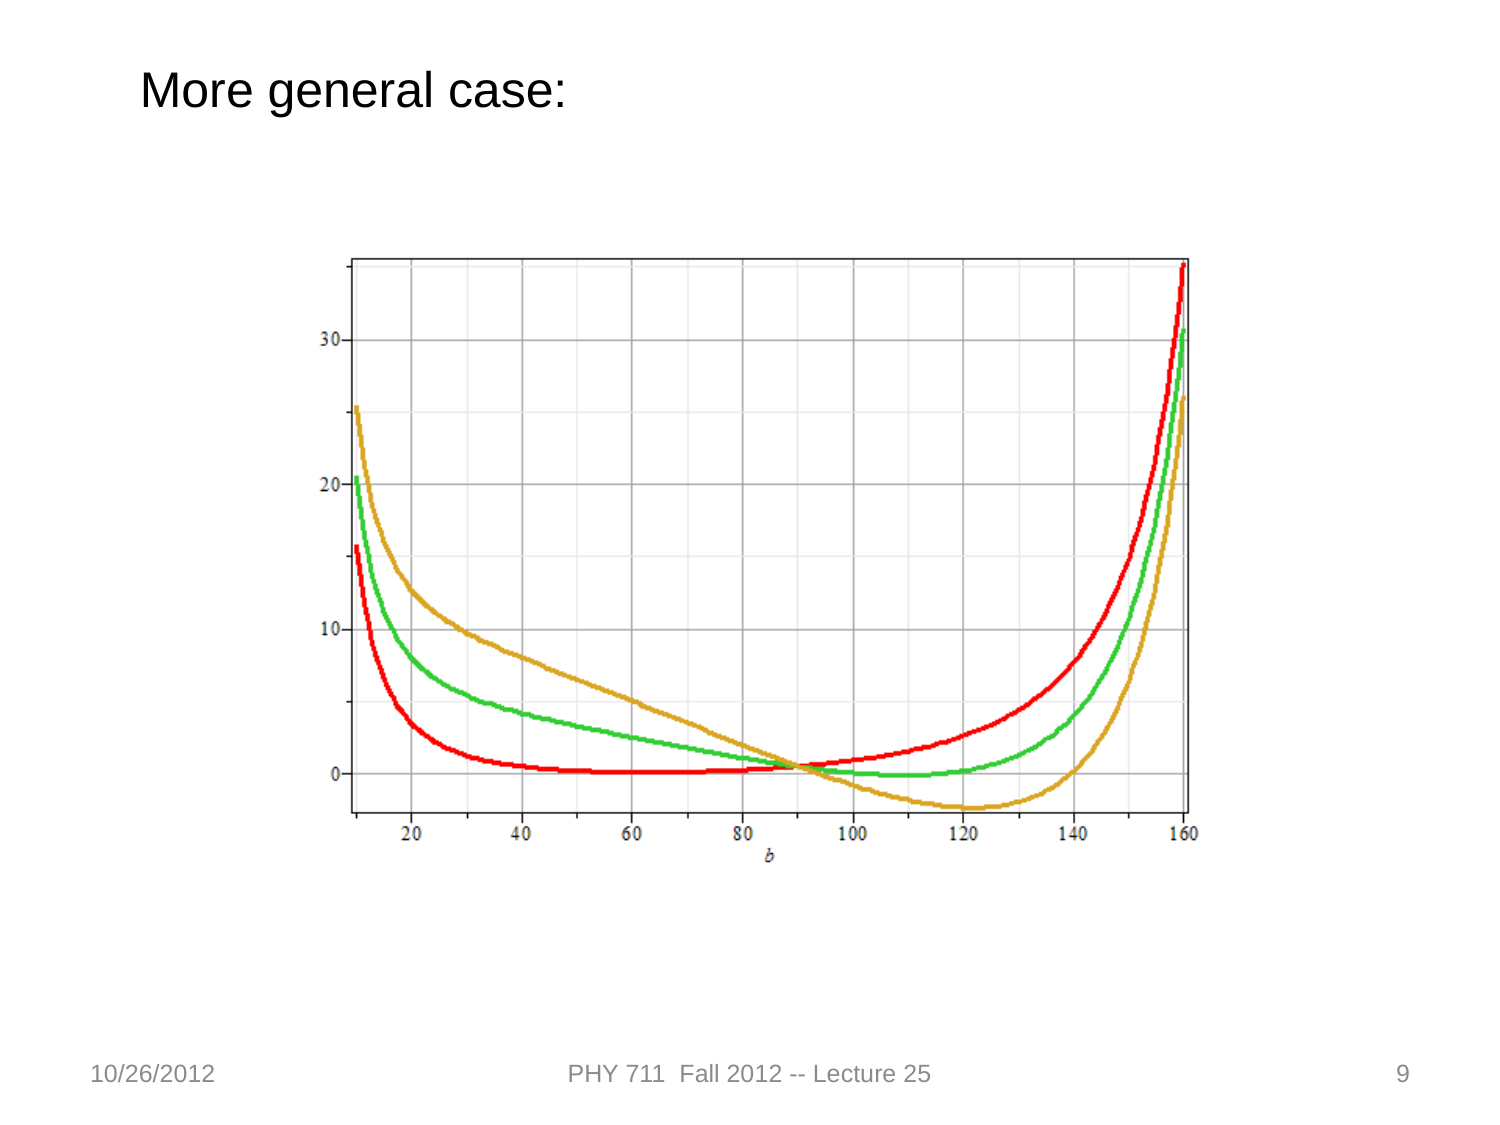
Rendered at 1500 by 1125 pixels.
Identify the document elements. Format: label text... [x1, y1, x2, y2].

slide_number 9 [1074, 1042, 1425, 1103]
footer PHY 711 Fall 2012 -- Lecture 25 [512, 1042, 988, 1103]
picture [291, 249, 1209, 876]
text_box More general case: [125, 49, 1288, 125]
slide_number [75, 1042, 425, 1103]
